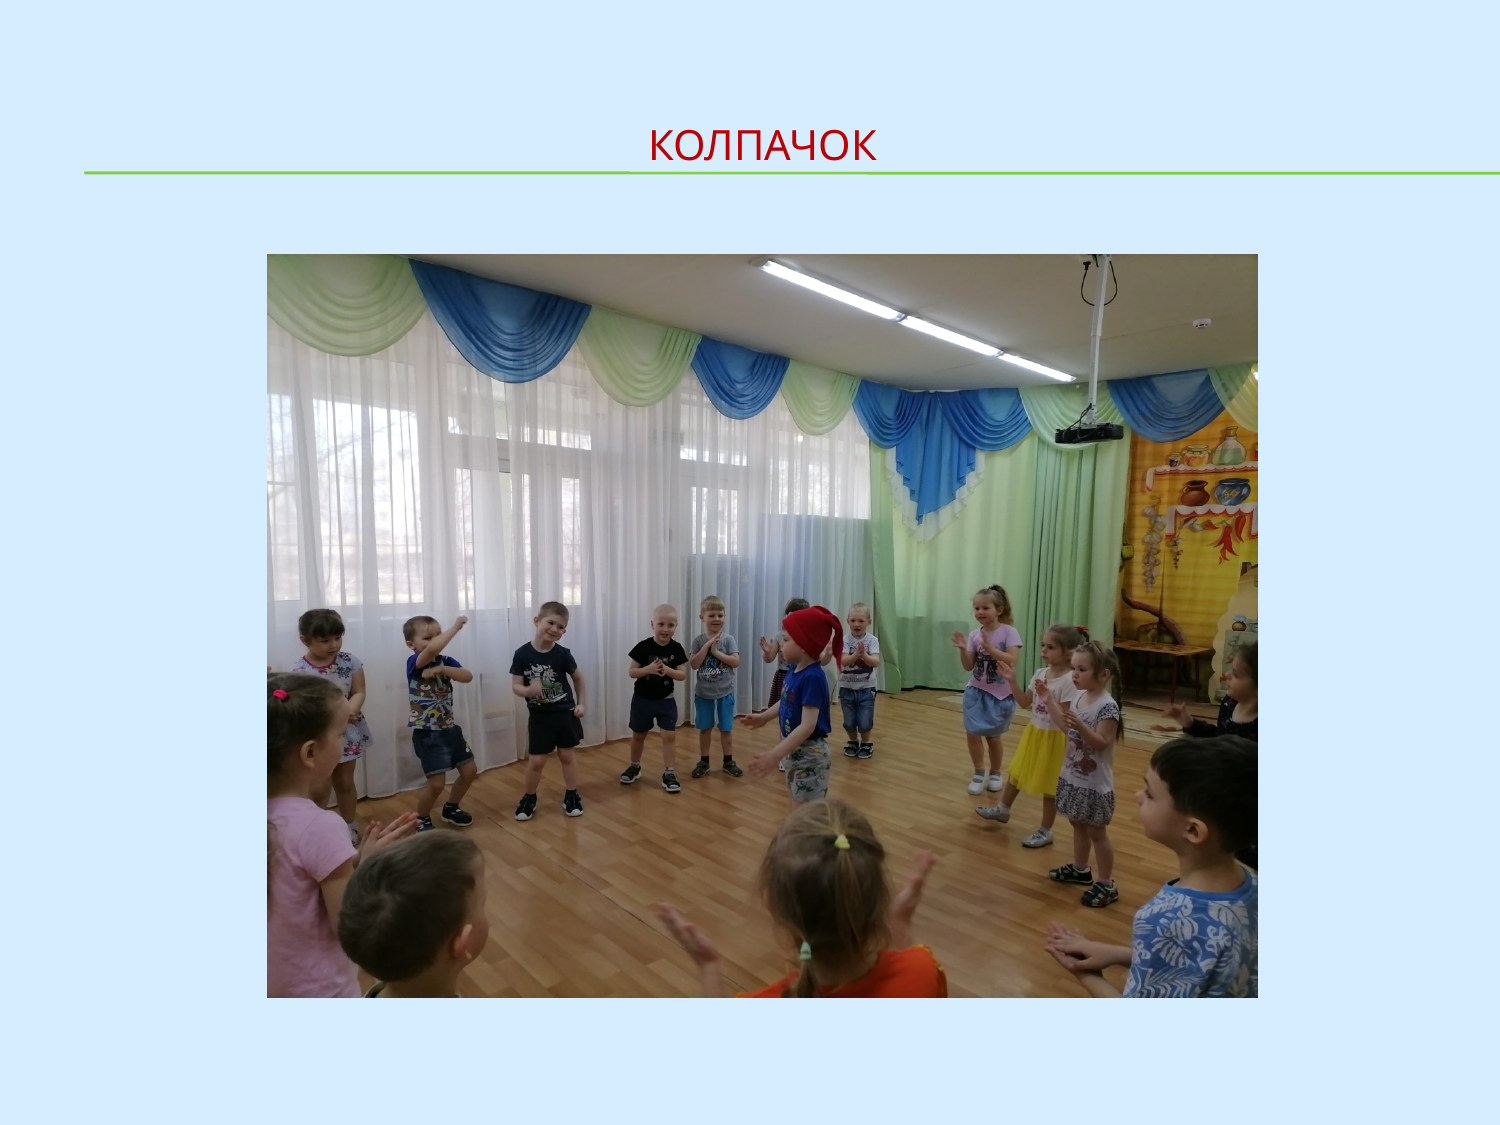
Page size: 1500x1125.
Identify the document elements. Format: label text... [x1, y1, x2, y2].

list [267, 254, 1258, 998]
title Колпачок [50, 75, 1475, 213]
